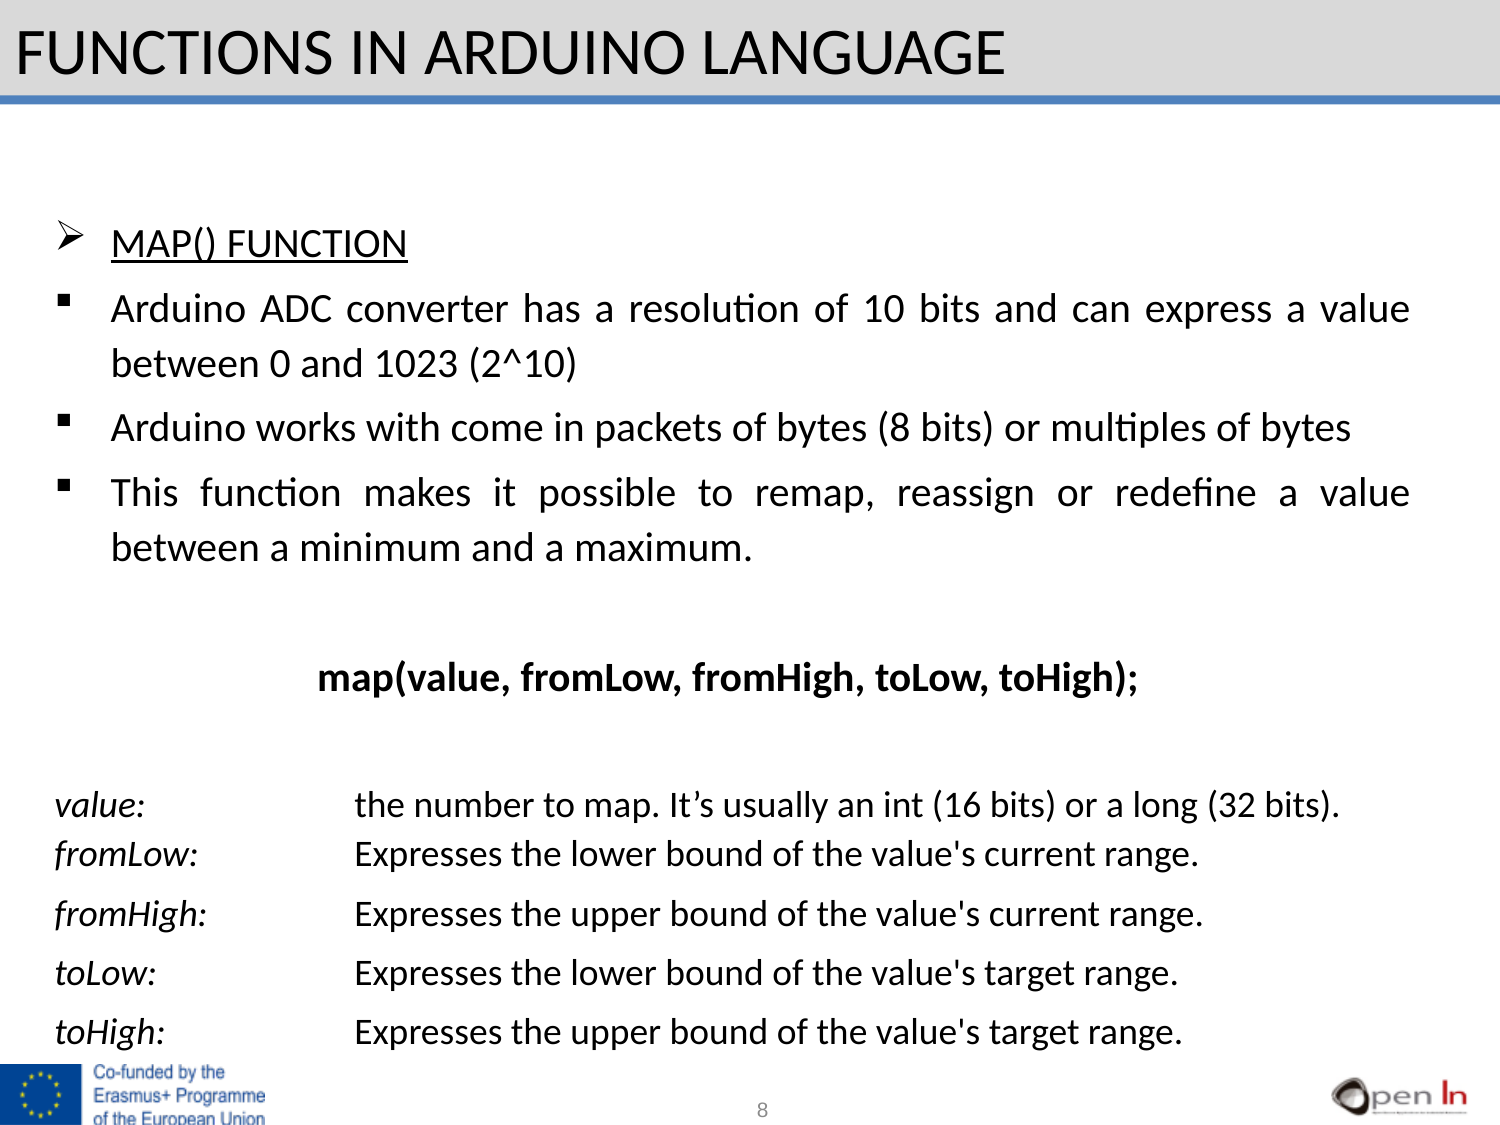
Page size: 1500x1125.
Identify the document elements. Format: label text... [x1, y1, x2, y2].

text_box [0, 96, 1500, 106]
picture [0, 1064, 265, 1125]
picture [1331, 1063, 1498, 1120]
text_box MAP() FUNCTION Arduino ADC converter has a resolution of 10 bits and can express a value between 0 and 1023 (2^10) Arduino works with come in packets of bytes (8 bits) or multiples of bytes This function makes it possible to remap, reassign or redefine a value between a minimum and a maximum. map(value, fromLow, fromHigh, toLow, toHigh); value: the number to map. It’s usually an int (16 bits) or a long (32 bits). fromLow: Expresses the lower bound of the value's current range. fromHigh: Expresses the upper bound of the value's current range. toLow: Expresses the lower bound of the value's target range. toHigh: Expresses the upper bound of the value's target range. [39, 202, 1427, 1125]
slide_number 8 [1074, 1042, 1425, 1103]
text_box FUNCTIONS IN ARDUINO LANGUAGE [0, 0, 1500, 96]
text_box 8 [587, 1094, 938, 1125]
